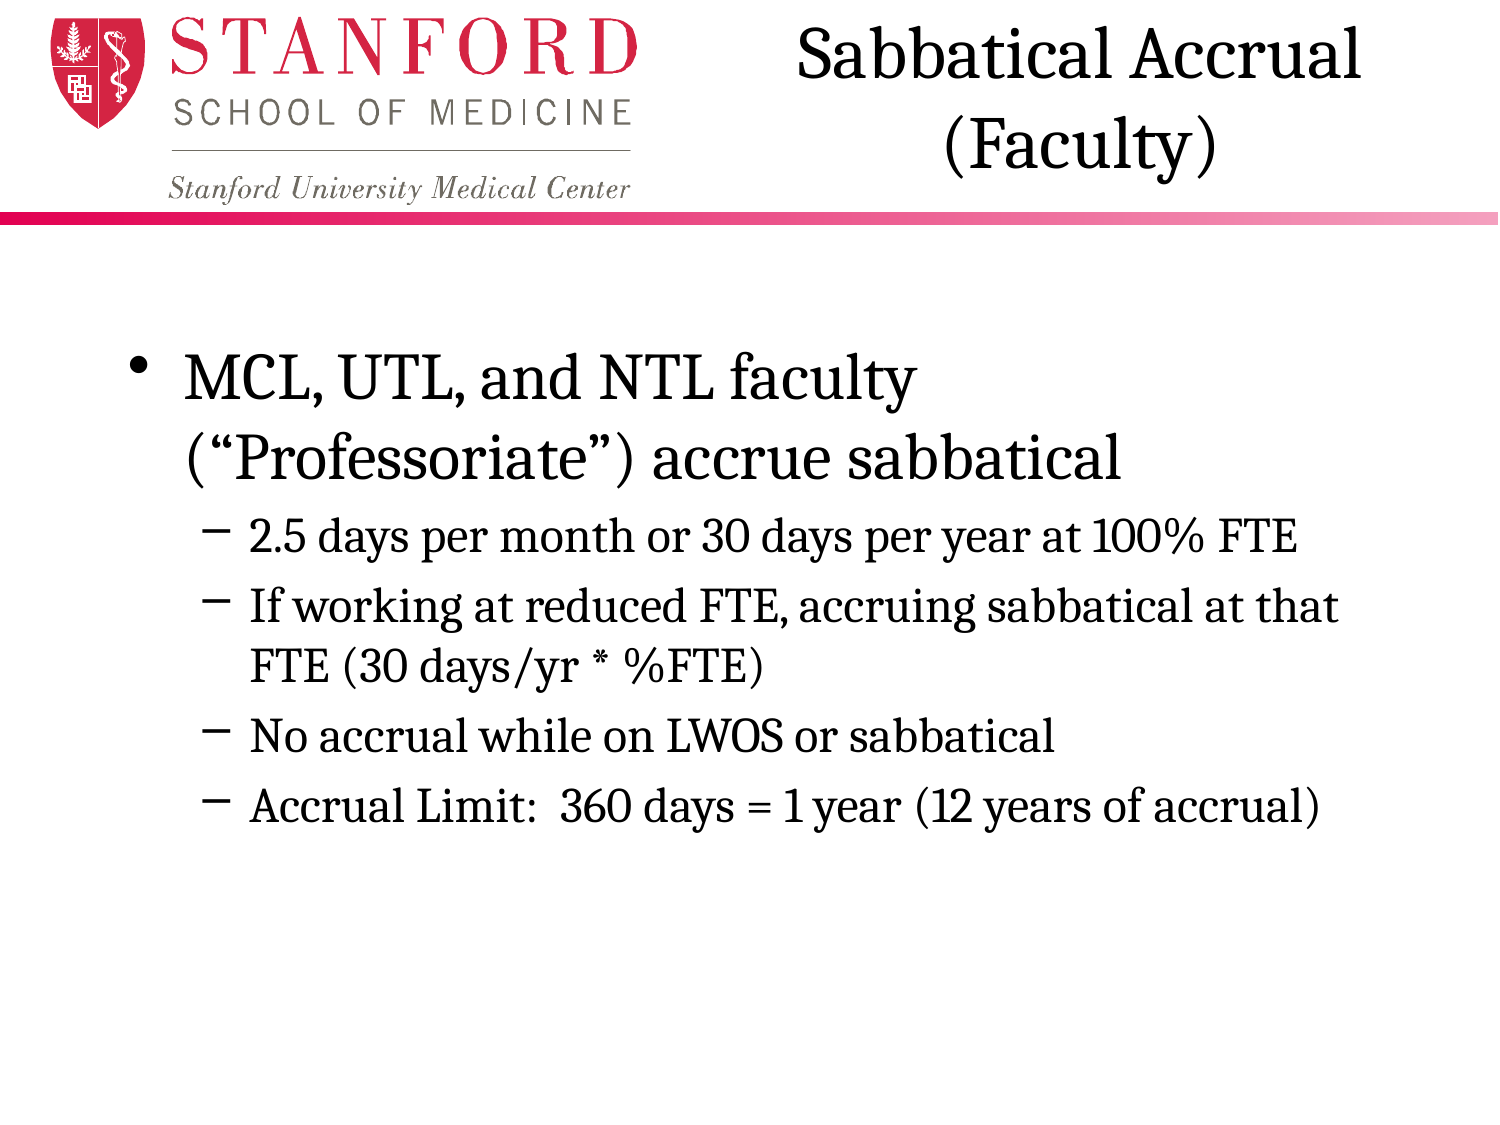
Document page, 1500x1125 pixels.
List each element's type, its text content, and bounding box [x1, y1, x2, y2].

list MCL, UTL, and NTL faculty (“Professoriate”) accrue sabbatical 2.5 days per month or 30 days per year at 100% FTE If working at reduced FTE, accruing sabbatical at that FTE (30 days/yr * %FTE) No accrual while on LWOS or sabbatical Accrual Limit: 360 days = 1 year (12 years of accrual) [112, 324, 1388, 1001]
title Sabbatical Accrual (Faculty) [687, 0, 1476, 188]
